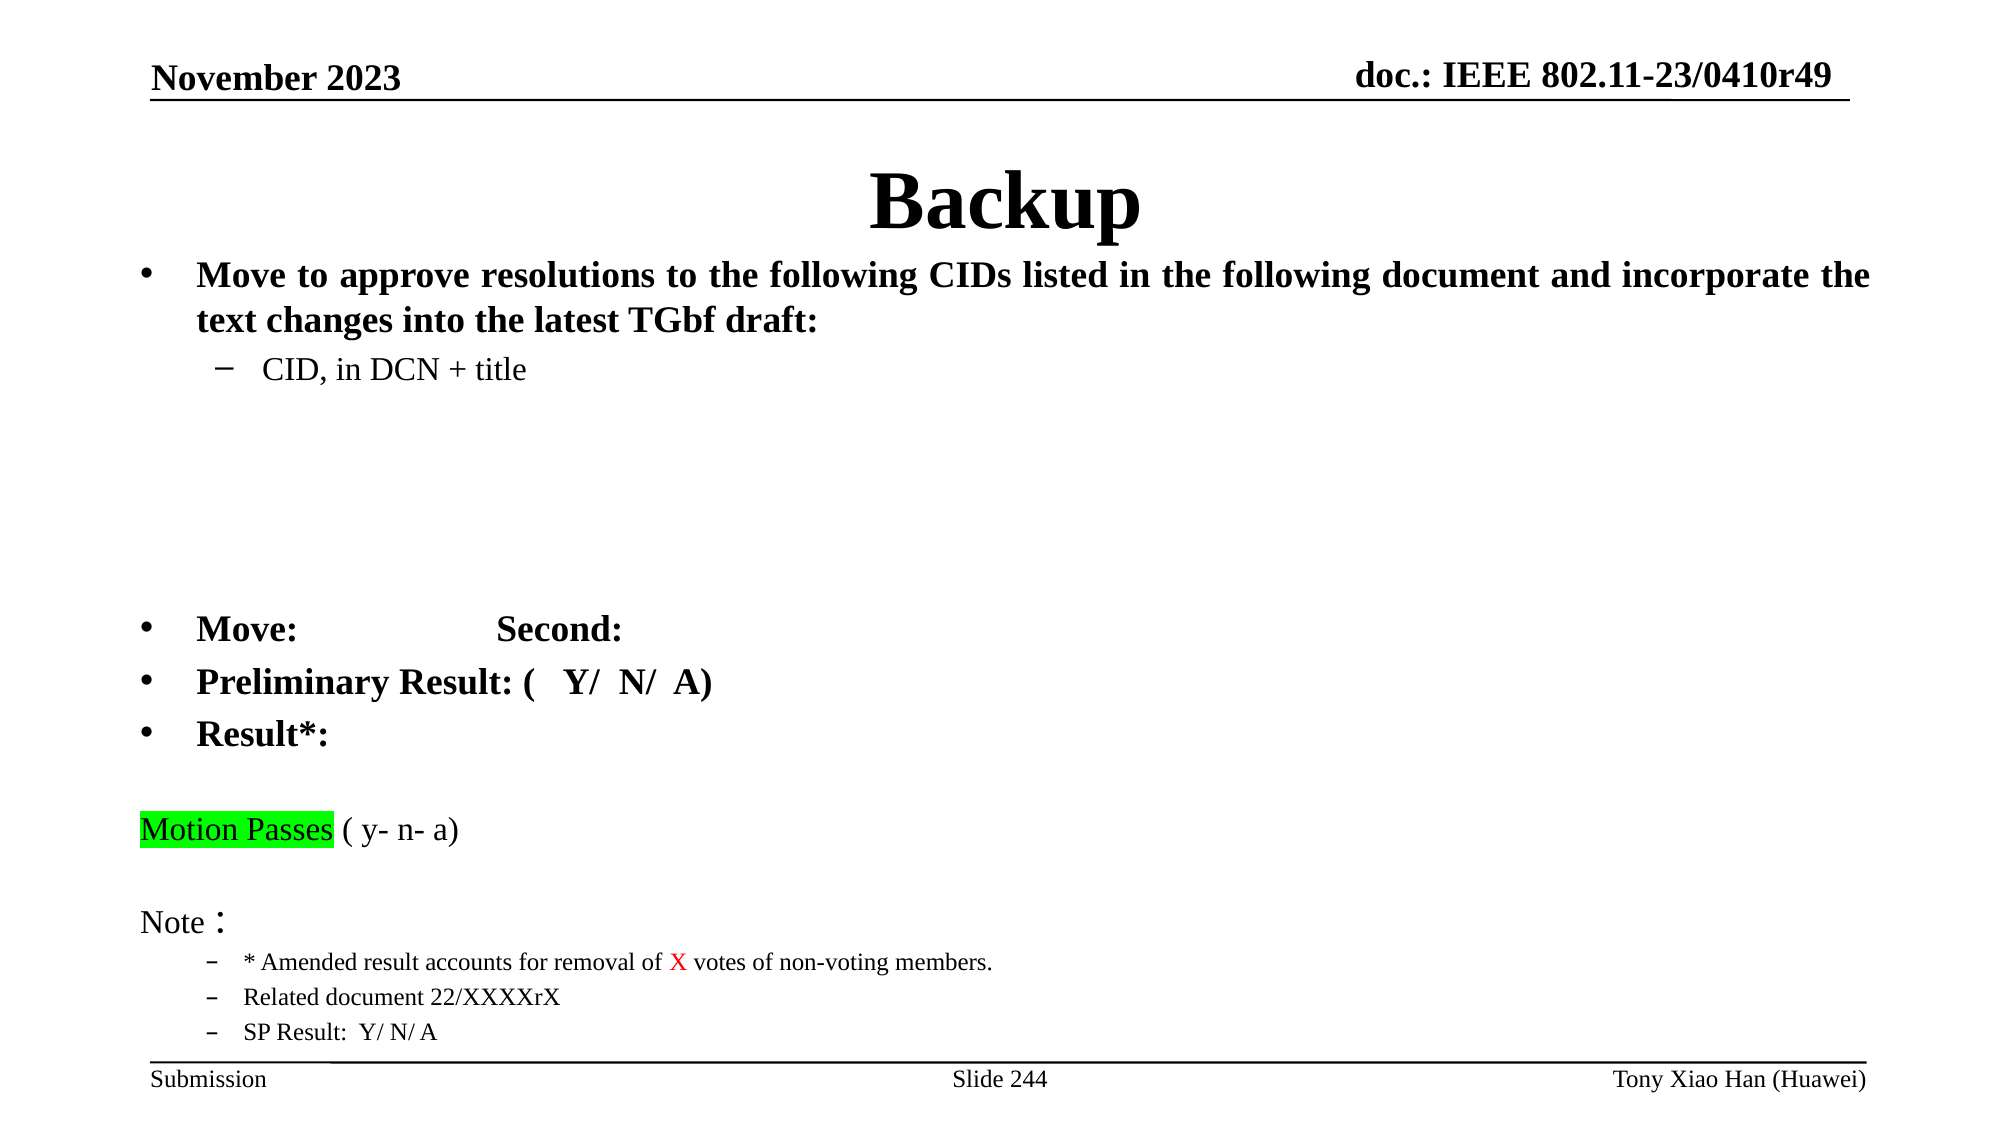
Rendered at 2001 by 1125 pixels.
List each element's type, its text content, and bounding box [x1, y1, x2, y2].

text_box Backup [368, 137, 1644, 212]
text_box Move to approve resolutions to the following CIDs listed in the following document and incorporate the text changes into the latest TGbf draft: CID, in DCN + title Move: Second: Preliminary Result: ( Y/ N/ A) Result*: Motion Passes ( y- n- a) Note： * Amended result accounts for removal of X votes of non-voting members. Related document 22/XXXXrX SP Result: Y/ N/ A [125, 212, 1888, 900]
